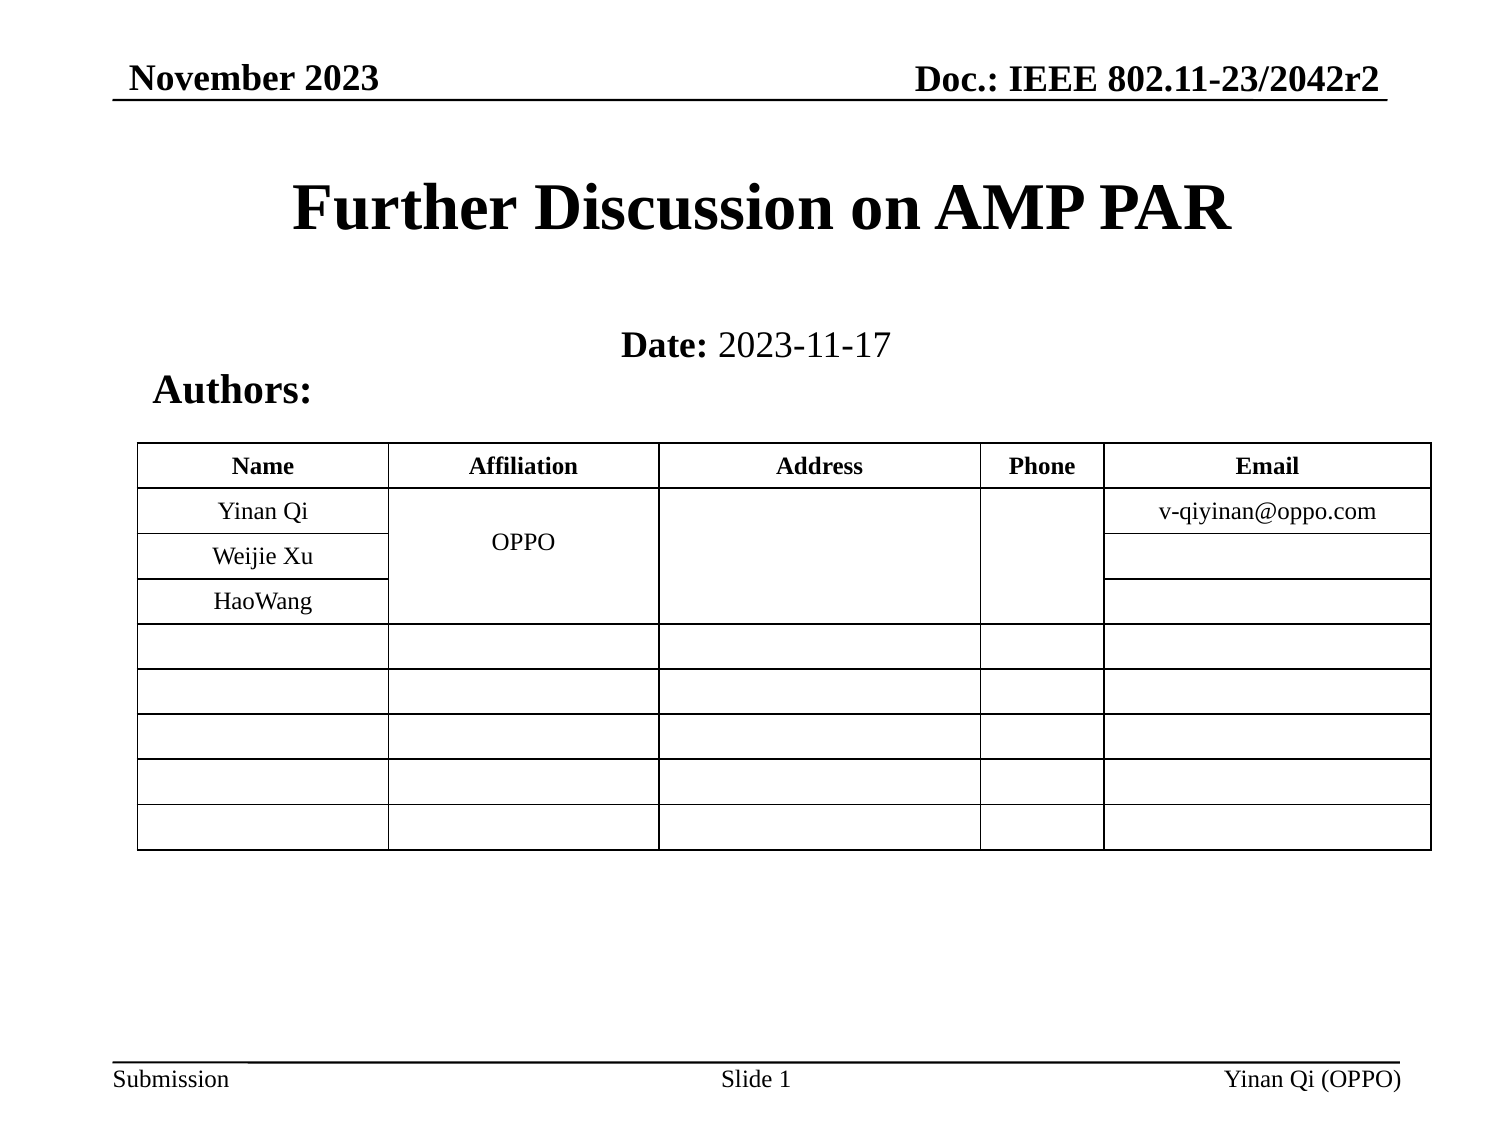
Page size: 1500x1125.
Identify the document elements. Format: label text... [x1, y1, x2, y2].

table_cell [981, 670, 1103, 713]
table_cell HaoWang [138, 580, 388, 623]
table_header Phone [981, 444, 1103, 487]
table_cell [138, 670, 388, 713]
table_cell [660, 625, 980, 668]
table_cell [1105, 805, 1430, 849]
footer Yinan Qi (OPPO) [1049, 1061, 1402, 1093]
table_cell OPPO [389, 489, 658, 623]
table_cell [1105, 625, 1430, 668]
slide_number Slide 1 [712, 1061, 800, 1093]
table_header Name [138, 444, 388, 487]
table_cell Yinan Qi [138, 489, 388, 533]
table_cell [1105, 670, 1430, 713]
table_cell [389, 670, 658, 713]
table_cell [1105, 534, 1430, 578]
table_header Email [1105, 444, 1430, 487]
table_cell [389, 805, 658, 849]
table_cell [138, 625, 388, 668]
table_cell [138, 715, 388, 758]
table_cell [389, 715, 658, 758]
table_cell [660, 805, 980, 849]
table_cell [1105, 760, 1430, 804]
table_cell [138, 805, 388, 849]
table_cell [981, 625, 1103, 668]
table_cell [389, 760, 658, 804]
table_cell [660, 489, 980, 623]
title Further Discussion on AMP PAR [24, 112, 1500, 294]
text_box November 2023 [114, 45, 493, 100]
table_header Affiliation [389, 444, 658, 487]
table_cell [1105, 580, 1430, 623]
table_cell [660, 670, 980, 713]
table_cell [981, 715, 1103, 758]
table_cell [981, 760, 1103, 804]
table_header Address [660, 444, 980, 487]
text_box Authors: [137, 354, 362, 396]
table_cell [660, 760, 980, 804]
table_cell [660, 715, 980, 758]
table_cell v-qiyinan@oppo.com [1105, 489, 1430, 533]
table_cell [1105, 715, 1430, 758]
table_cell [981, 489, 1103, 623]
text_box Doc.: IEEE 802.11-23/2042r2 [899, 46, 1413, 107]
table_cell [138, 760, 388, 804]
table_cell Weijie Xu [138, 534, 388, 578]
table_cell [389, 625, 658, 668]
list Date: 2023-11-17 [118, 311, 1394, 1001]
table_cell [981, 805, 1103, 849]
